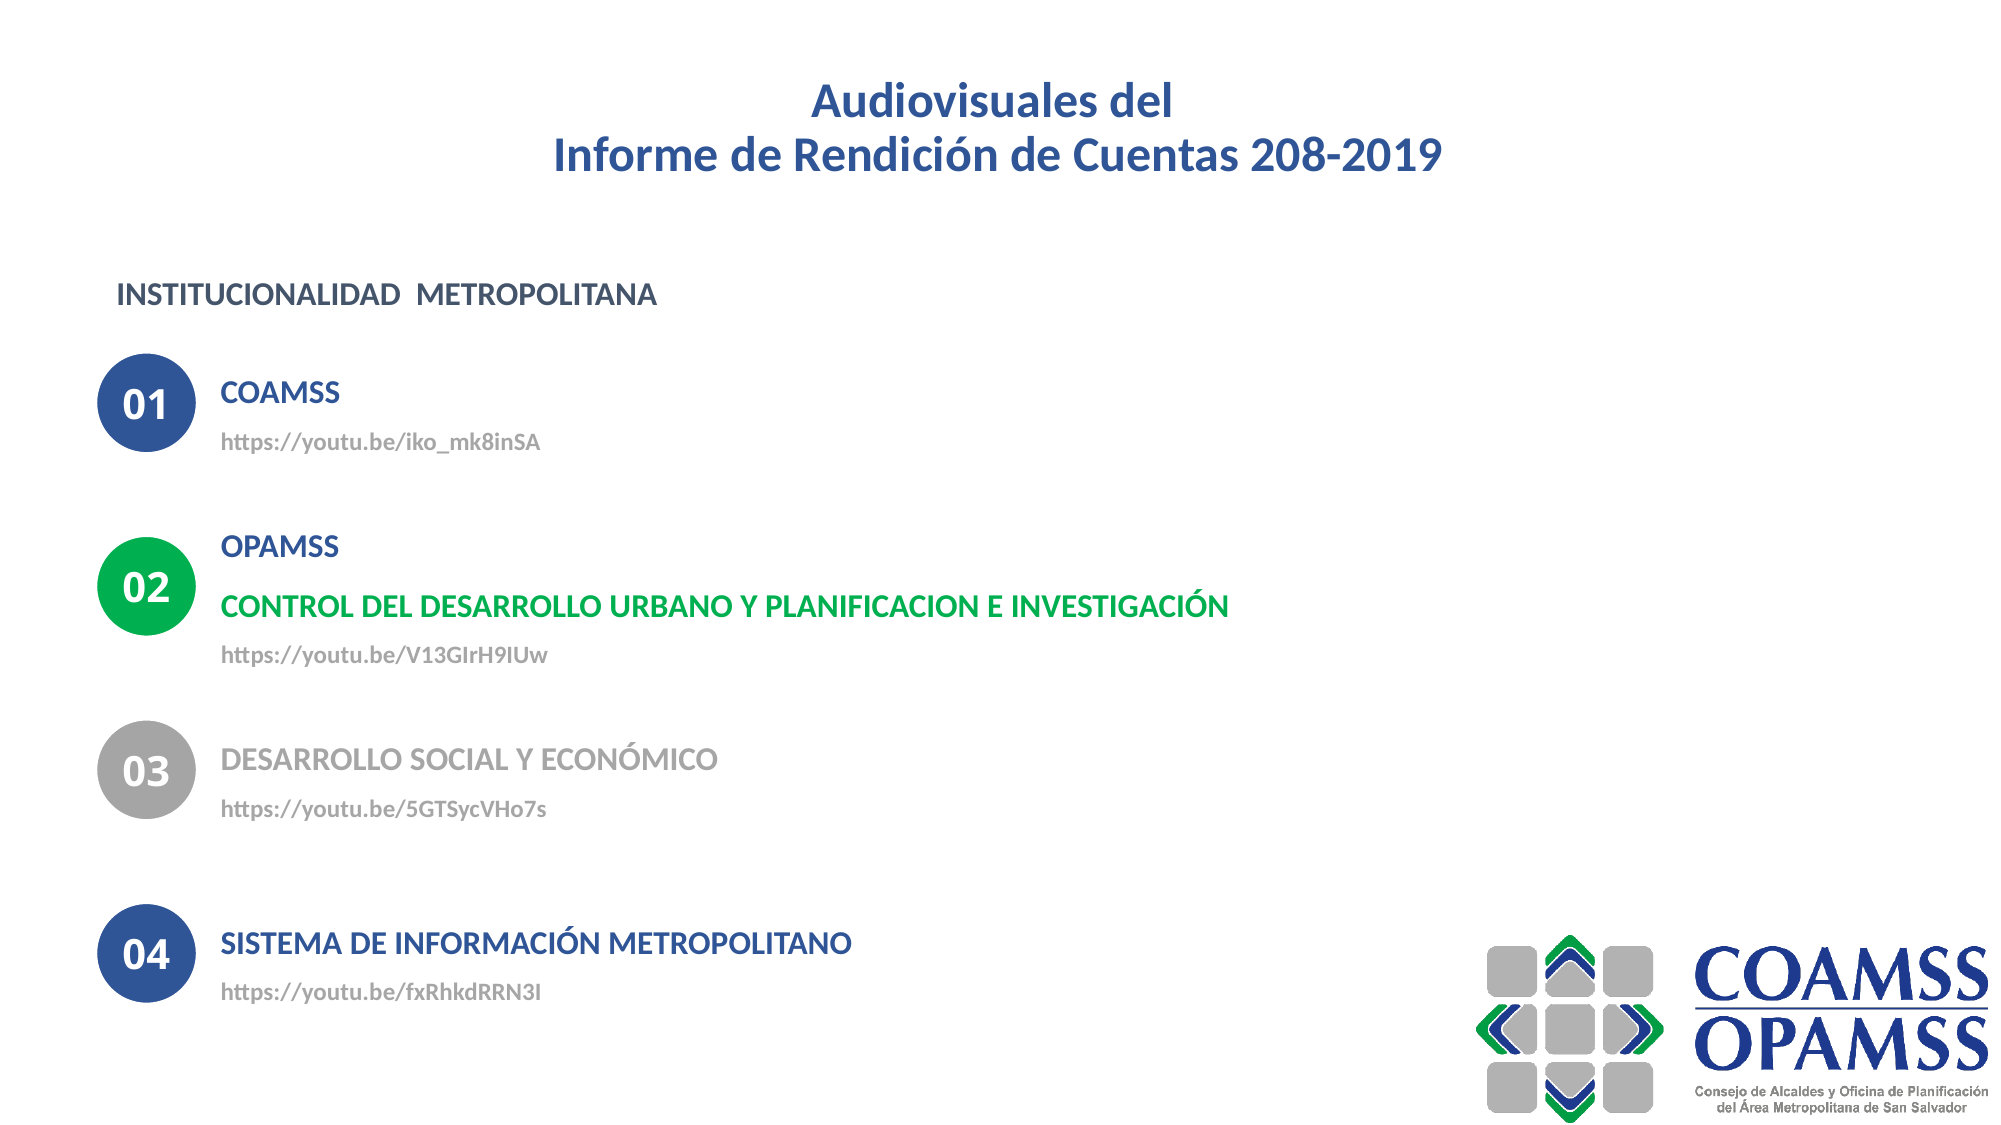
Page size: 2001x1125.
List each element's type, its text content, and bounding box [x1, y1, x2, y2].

text_box 03 [95, 718, 198, 821]
list INSTITUCIONALIDAD METROPOLITANA [116, 275, 672, 314]
text_box COAMSS https://youtu.be/iko_mk8inSA [220, 350, 1034, 456]
text_box OPAMSS CONTROL DEL DESARROLLO URBANO Y PLANIFICACION E INVESTIGACIÓN https://youtu.be/V13GIrH9IUw [220, 504, 1477, 669]
text_box DESARROLLO SOCIAL Y ECONÓMICO https://youtu.be/5GTSycVHo7s [220, 717, 1034, 823]
title Audiovisuales del Informe de Rendición de Cuentas 208-2019 [83, 74, 1914, 183]
text_box 02 [95, 535, 198, 638]
text_box SISTEMA DE INFORMACIÓN METROPOLITANO https://youtu.be/fxRhkdRRN3I [220, 901, 1034, 1006]
text_box 01 [95, 351, 198, 454]
text_box 04 [95, 902, 198, 1005]
picture [1476, 935, 1988, 1123]
